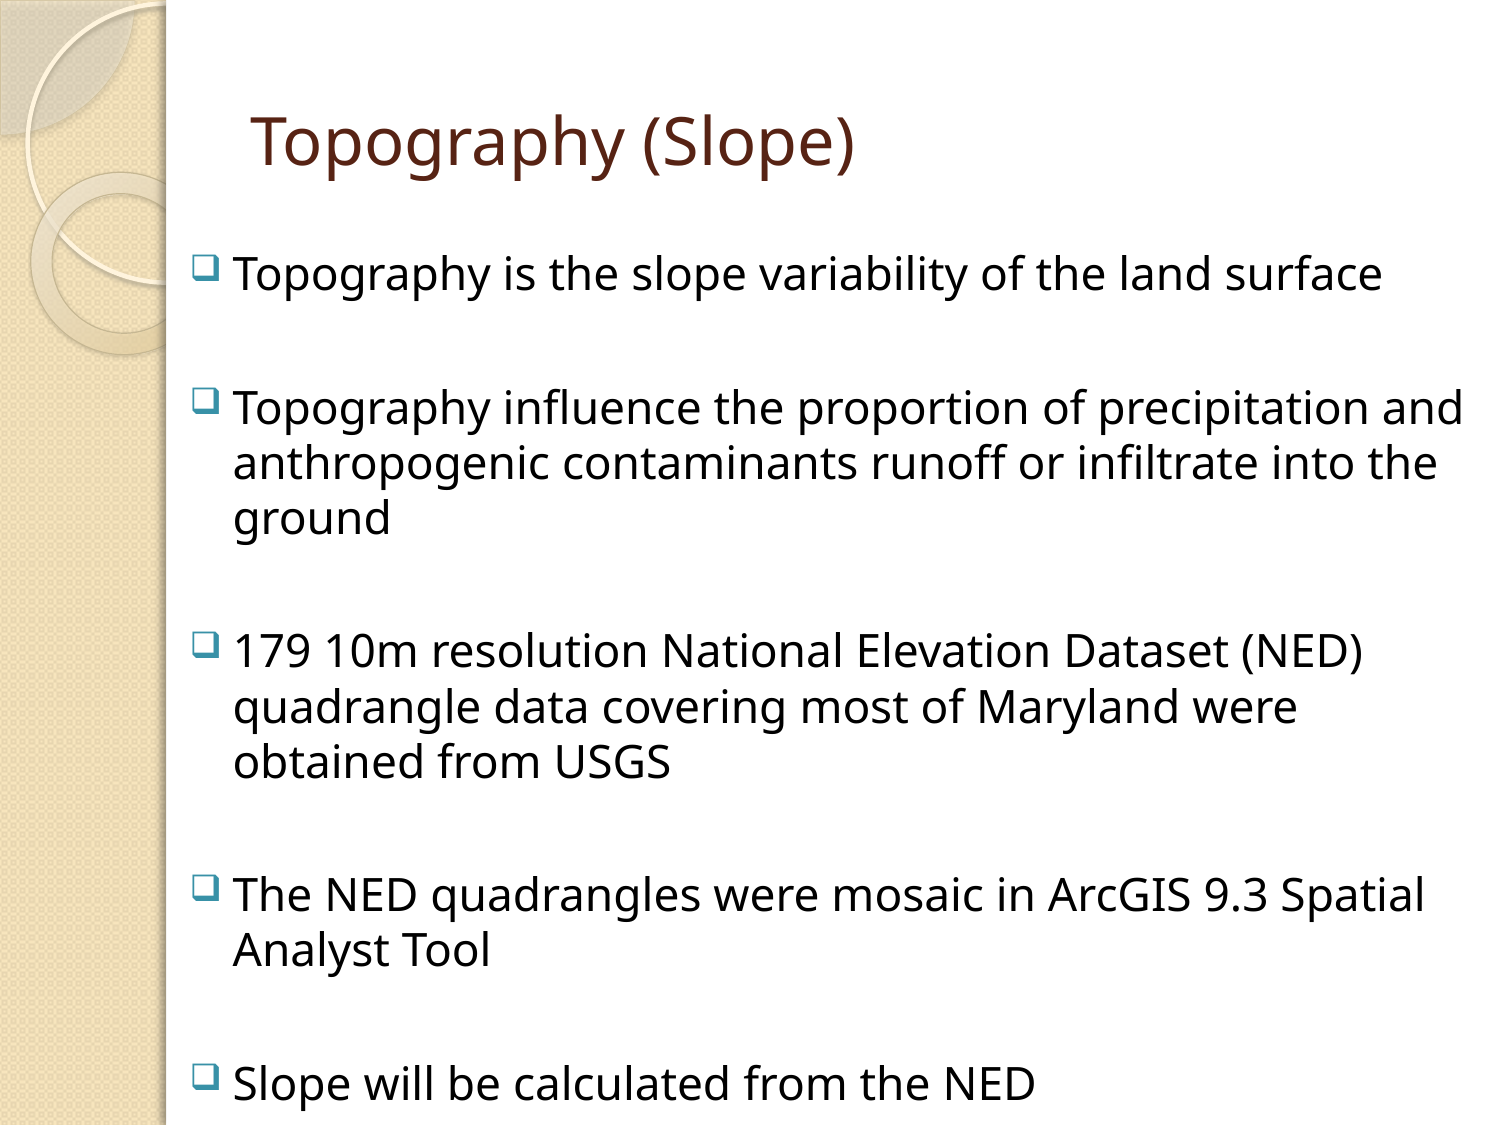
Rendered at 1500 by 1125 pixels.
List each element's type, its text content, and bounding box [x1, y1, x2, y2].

list Topography is the slope variability of the land surface Topography influence the proportion of precipitation and anthropogenic contaminants runoff or infiltrate into the ground 179 10m resolution National Elevation Dataset (NED) quadrangle data covering most of Maryland were obtained from USGS The NED quadrangles were mosaic in ArcGIS 9.3 Spatial Analyst Tool Slope will be calculated from the NED [162, 237, 1500, 1125]
title Topography (Slope) [235, 45, 1466, 233]
